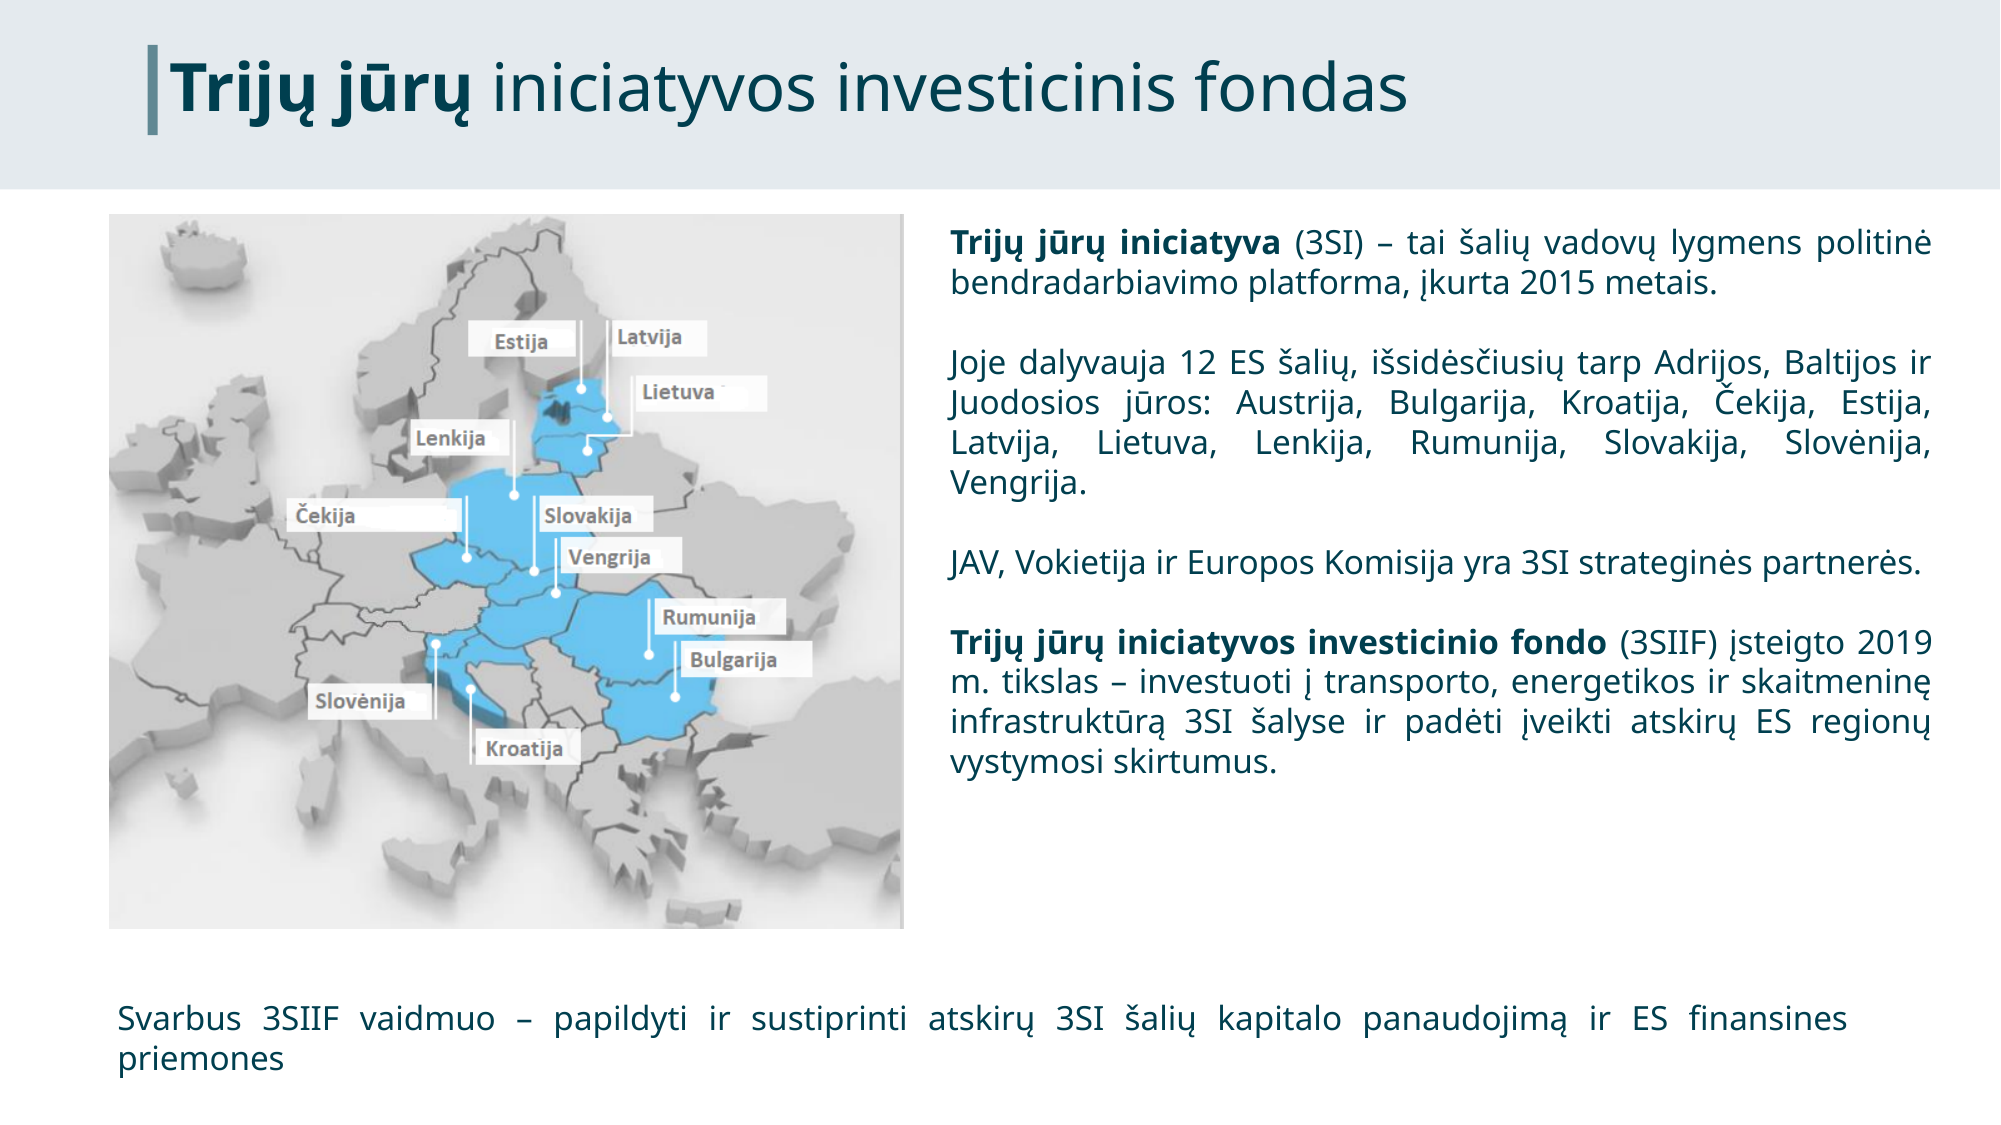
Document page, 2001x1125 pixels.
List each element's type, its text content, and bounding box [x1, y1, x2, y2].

text_box Trijų jūrų iniciatyva (3SI) – tai šalių vadovų lygmens politinė bendradarbiavimo platforma, įkurta 2015 metais. Joje dalyvauja 12 ES šalių, išsidėsčiusių tarp Adrijos, Baltijos ir Juodosios jūros: Austrija, Bulgarija, Kroatija, Čekija, Estija, Latvija, Lietuva, Lenkija, Rumunija, Slovakija, Slovėnija, Vengrija. JAV, Vokietija ir Europos Komisija yra 3SI strateginės partnerės. Trijų jūrų iniciatyvos investicinio fondo (3SIIF) įsteigto 2019 m. tikslas – investuoti į transporto, energetikos ir skaitmeninę infrastruktūrą 3SI šalyse ir padėti įveikti atskirų ES regionų vystymosi skirtumus. [935, 214, 1949, 828]
text_box [146, 44, 159, 136]
picture [108, 214, 904, 929]
text_box Svarbus 3SIIF vaidmuo – papildyti ir sustiprinti atskirų 3SI šalių kapitalo panaudojimą ir ES finansines priemones [102, 989, 1866, 1085]
text_box [0, 0, 2000, 190]
text_box Trijų jūrų iniciatyvos investicinis fondas [121, 20, 1460, 160]
